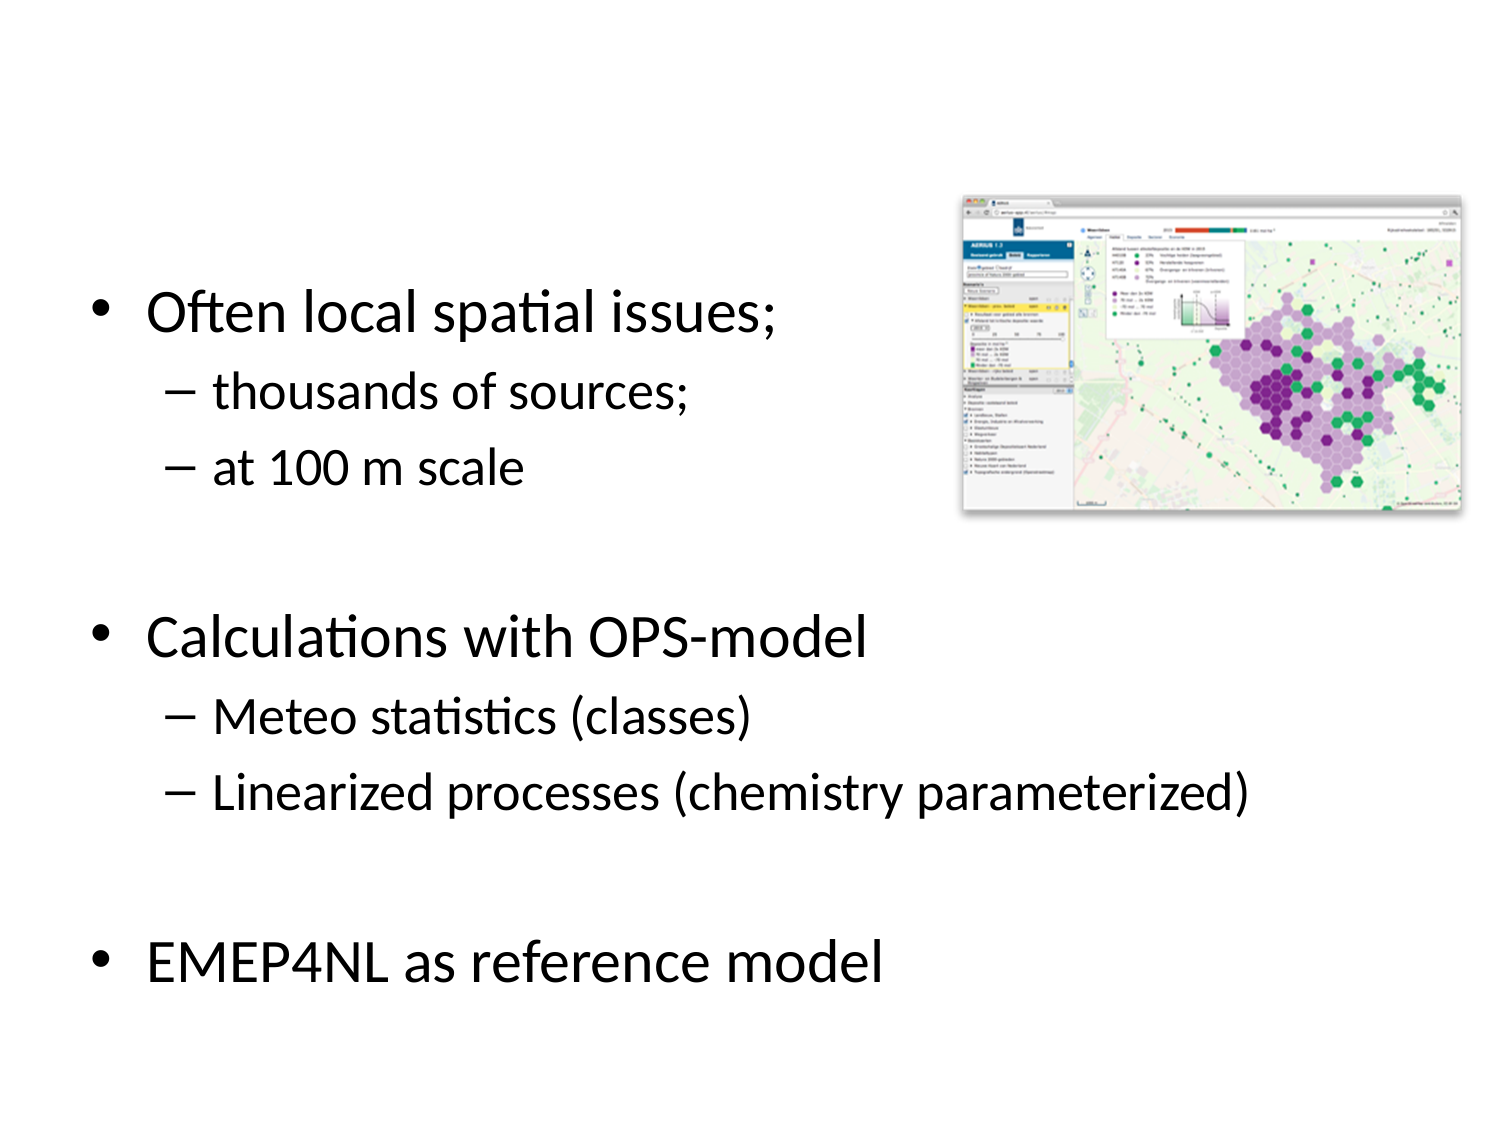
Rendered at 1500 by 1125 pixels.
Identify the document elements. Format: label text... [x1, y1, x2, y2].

list Often local spatial issues; thousands of sources; at 100 m scale Calculations with OPS-model Meteo statistics (classes) Linearized processes (chemistry parameterized) EMEP4NL as reference model [75, 262, 1425, 1005]
picture [949, 187, 1475, 528]
